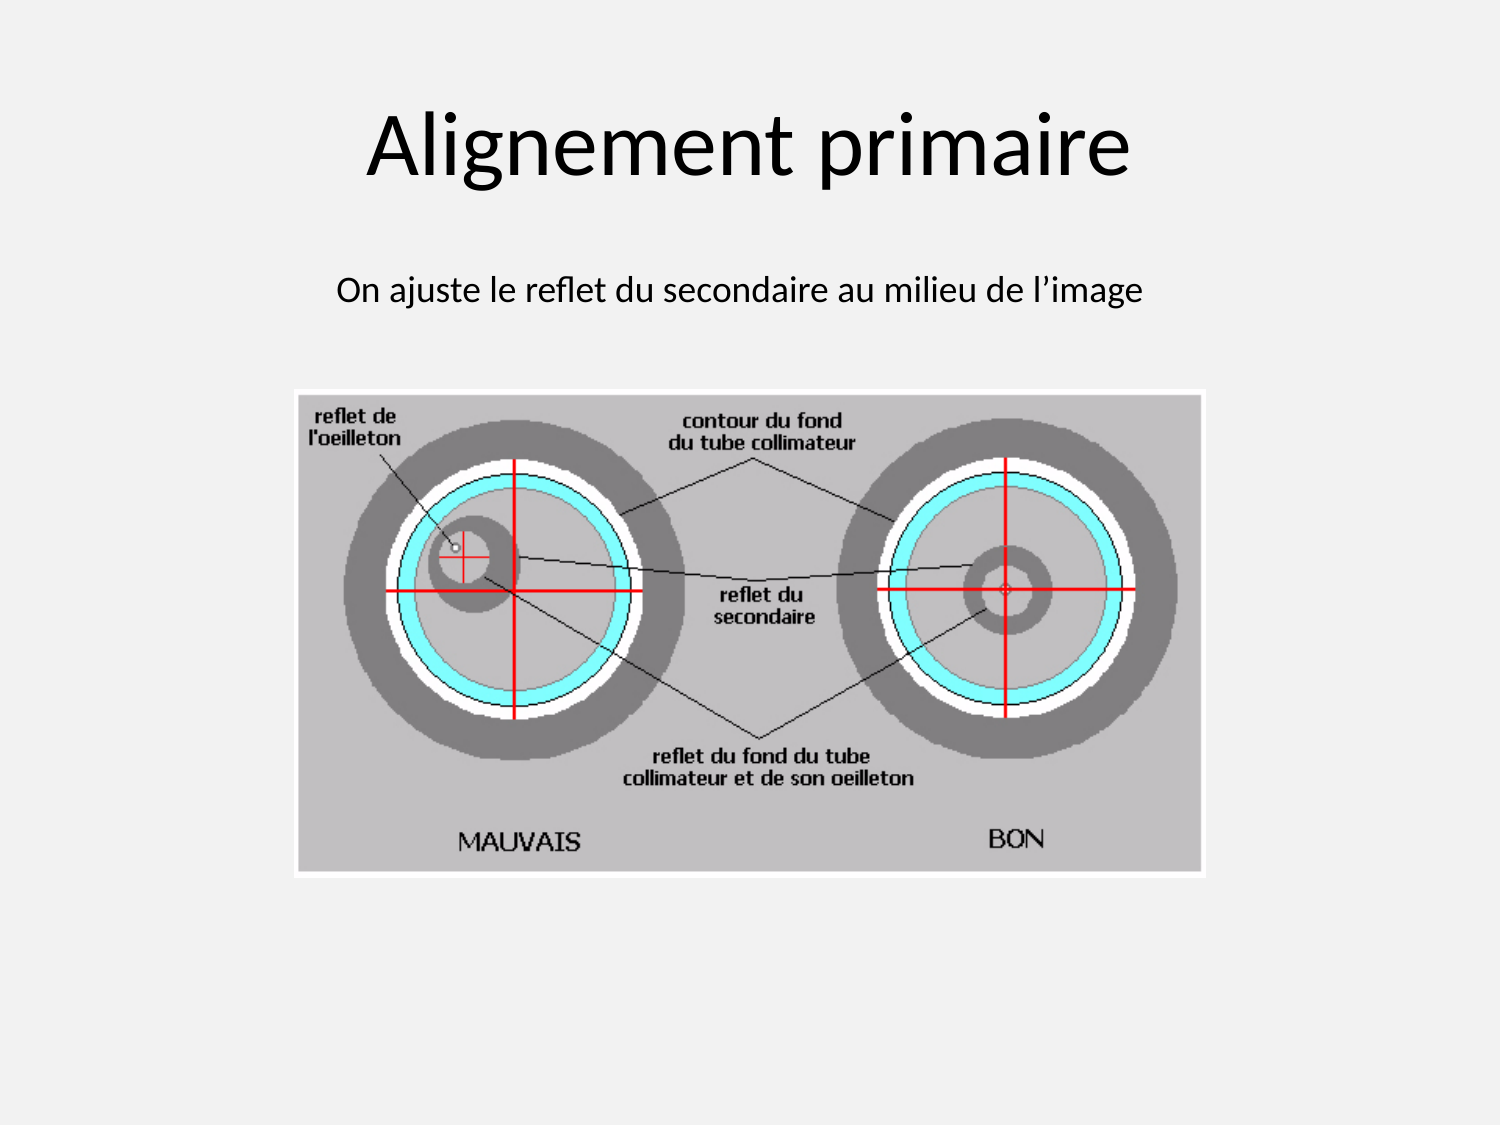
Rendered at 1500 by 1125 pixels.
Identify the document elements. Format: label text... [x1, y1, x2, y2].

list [294, 389, 1206, 878]
text_box On ajuste le reflet du secondaire au milieu de l’image [321, 257, 1160, 318]
title Alignement primaire [75, 45, 1425, 233]
